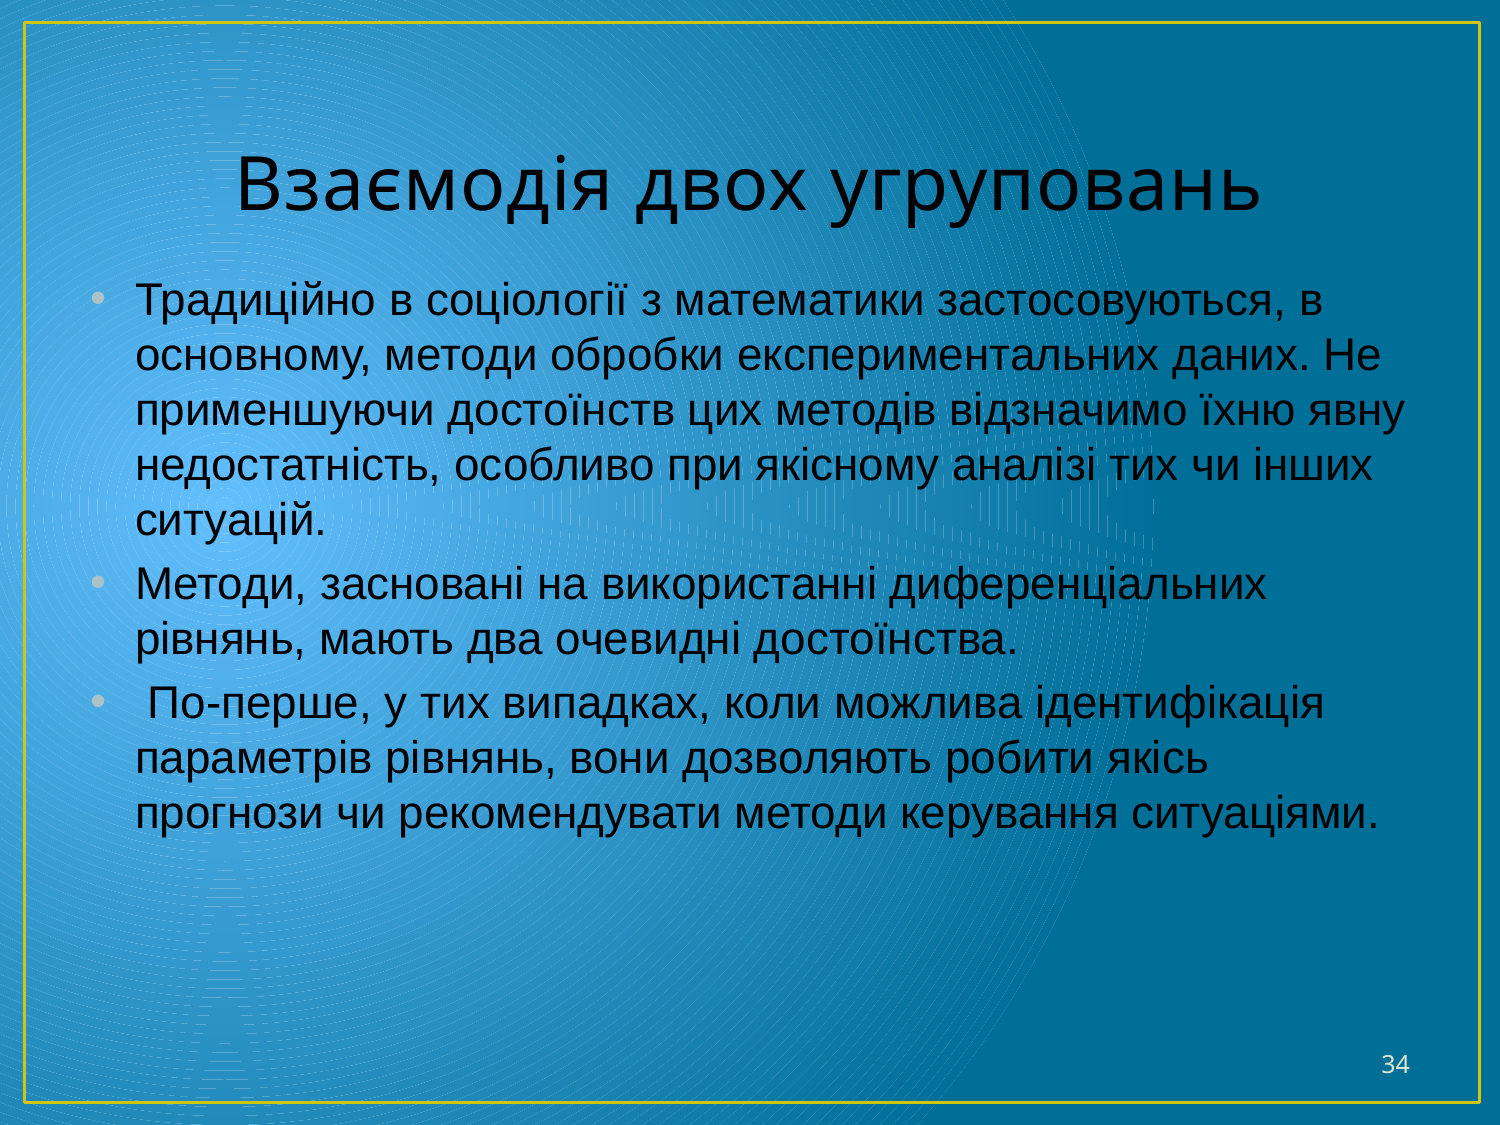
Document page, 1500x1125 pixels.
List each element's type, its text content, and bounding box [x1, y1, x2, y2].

title Взаємодія двох угруповань [75, 45, 1425, 233]
list Традиційно в соціології з математики застосовуються, в основному, методи обробки експериментальних даних. Не применшуючи достоїнств цих методів відзначимо їхню явну недостатність, особливо при якісному аналізі тих чи інших ситуацій. Методи, засновані на використанні диференціальних рівнянь, мають два очевидні достоїнства. По-перше, у тих випадках, коли можлива ідентифікація параметрів рівнянь, вони дозволяють робити якісь прогнози чи рекомендувати методи керування ситуаціями. [75, 262, 1425, 1005]
slide_number 34 [1074, 1035, 1425, 1096]
